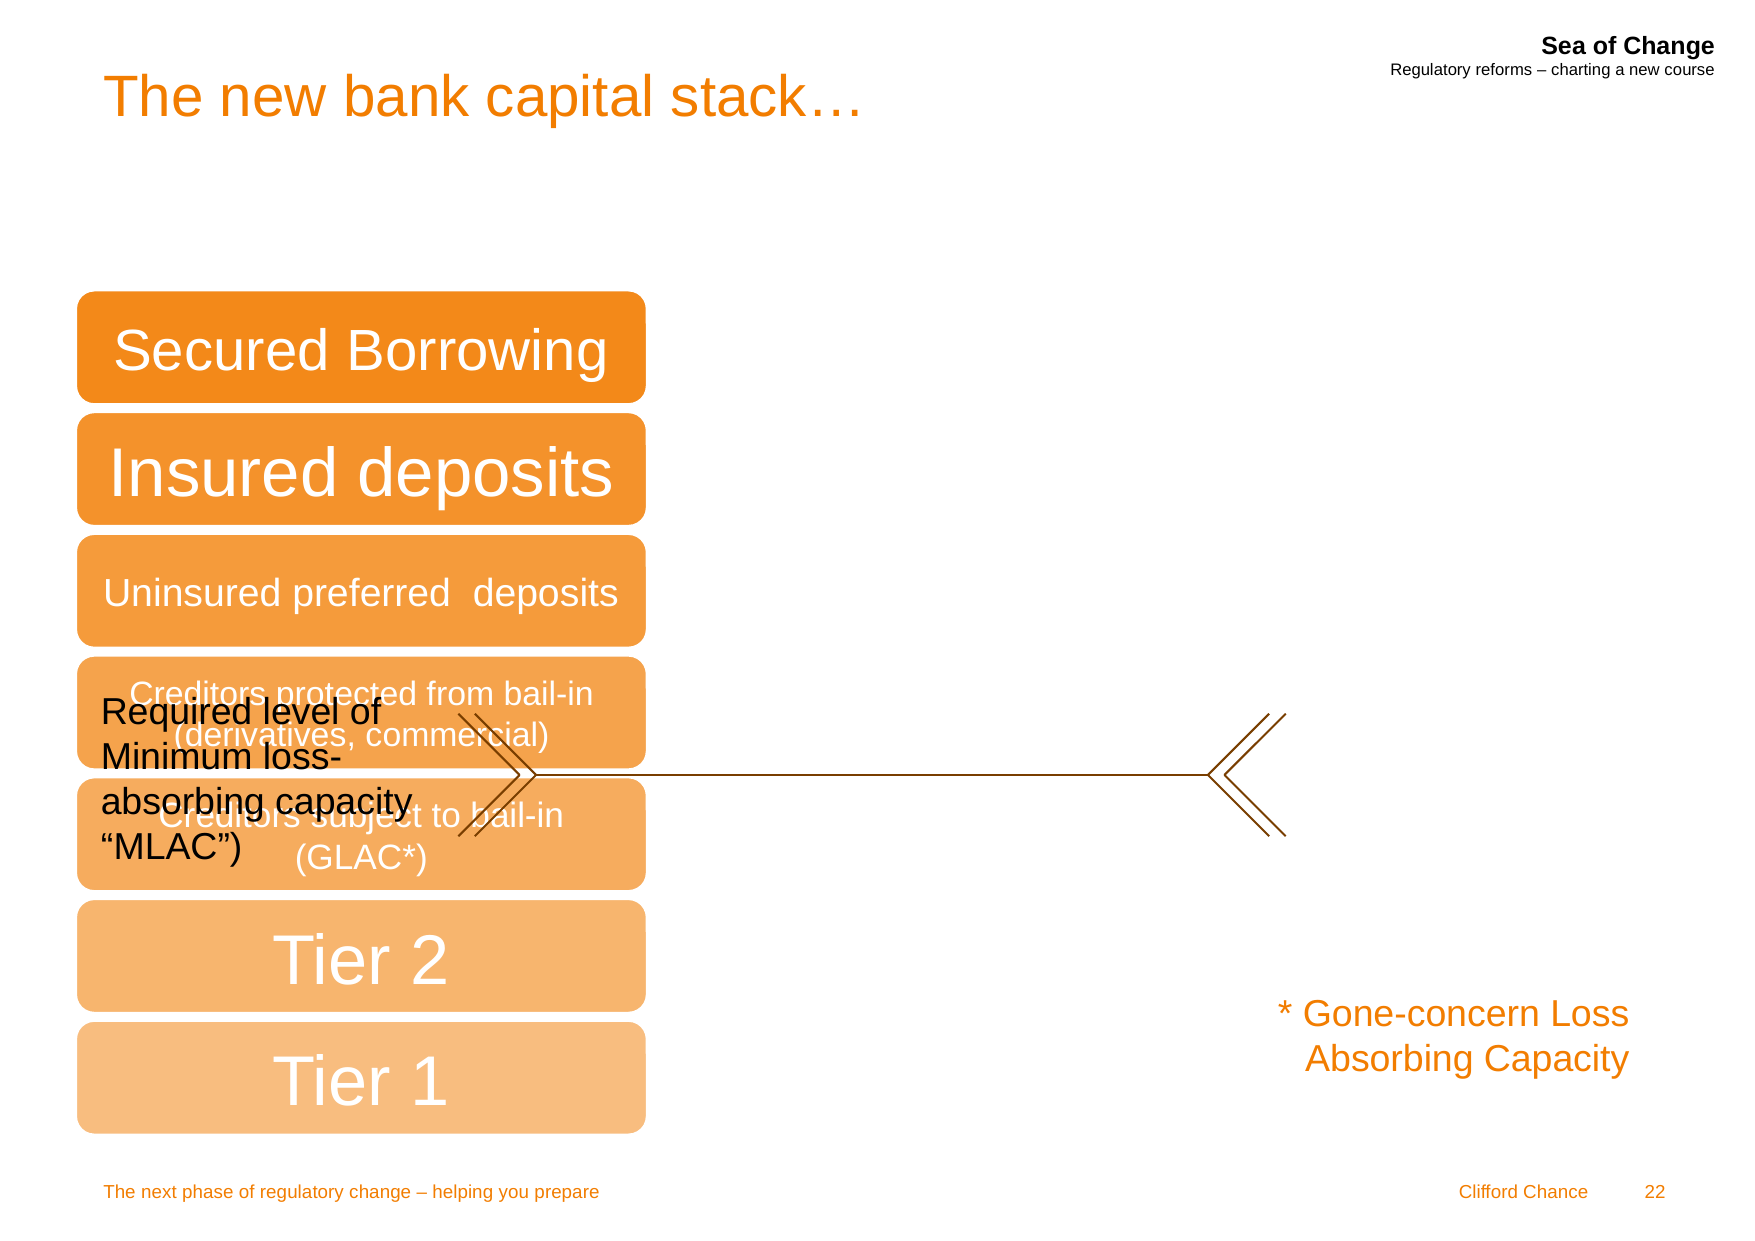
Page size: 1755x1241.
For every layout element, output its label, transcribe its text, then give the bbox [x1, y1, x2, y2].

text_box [74, 289, 1667, 1136]
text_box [1207, 713, 1286, 837]
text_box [458, 713, 537, 837]
slide_number 22 [1605, 1164, 1683, 1218]
footer The next phase of regulatory change – helping you prepare [86, 1164, 1213, 1218]
title The new bank capital stack… [85, 49, 1667, 257]
